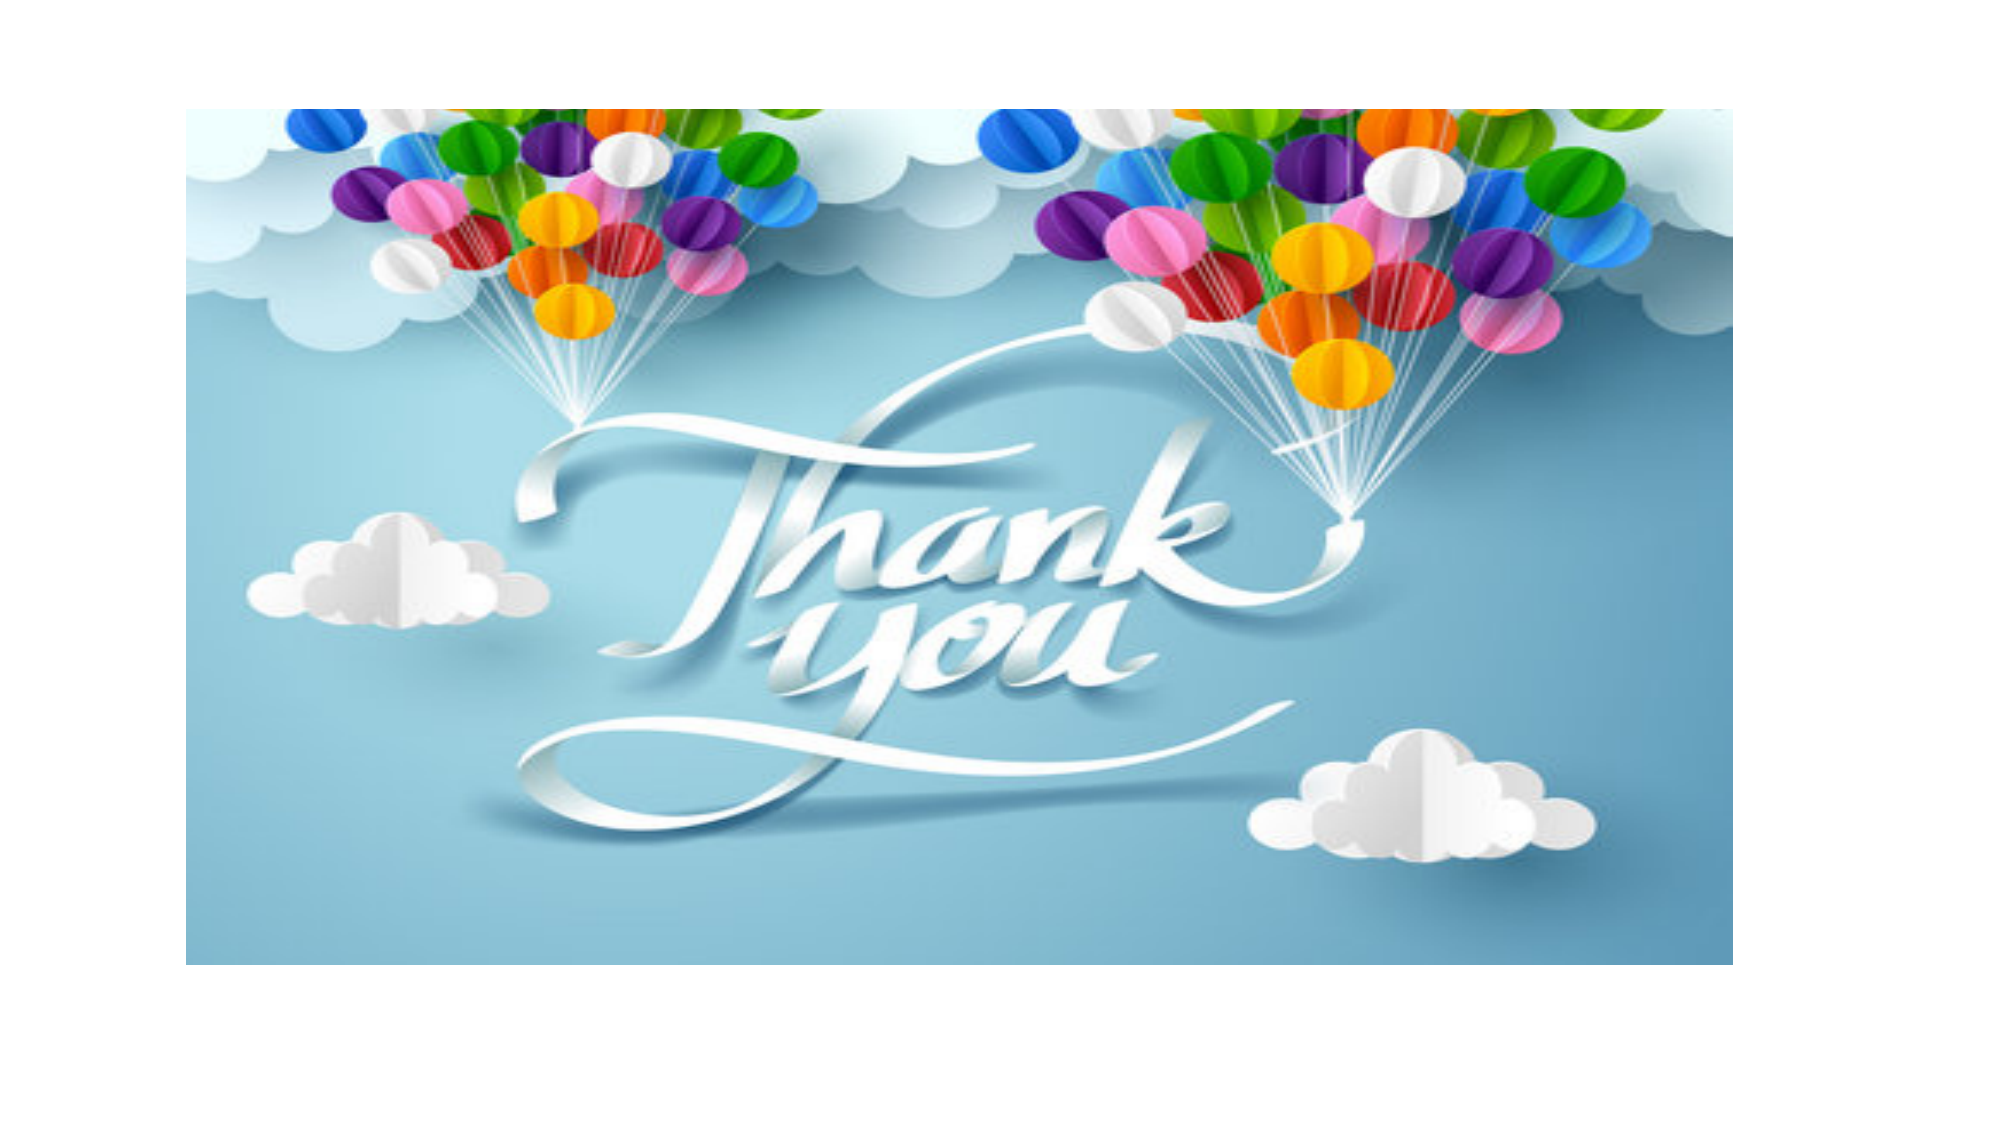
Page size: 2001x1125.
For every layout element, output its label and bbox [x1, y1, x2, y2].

list [186, 108, 1733, 965]
